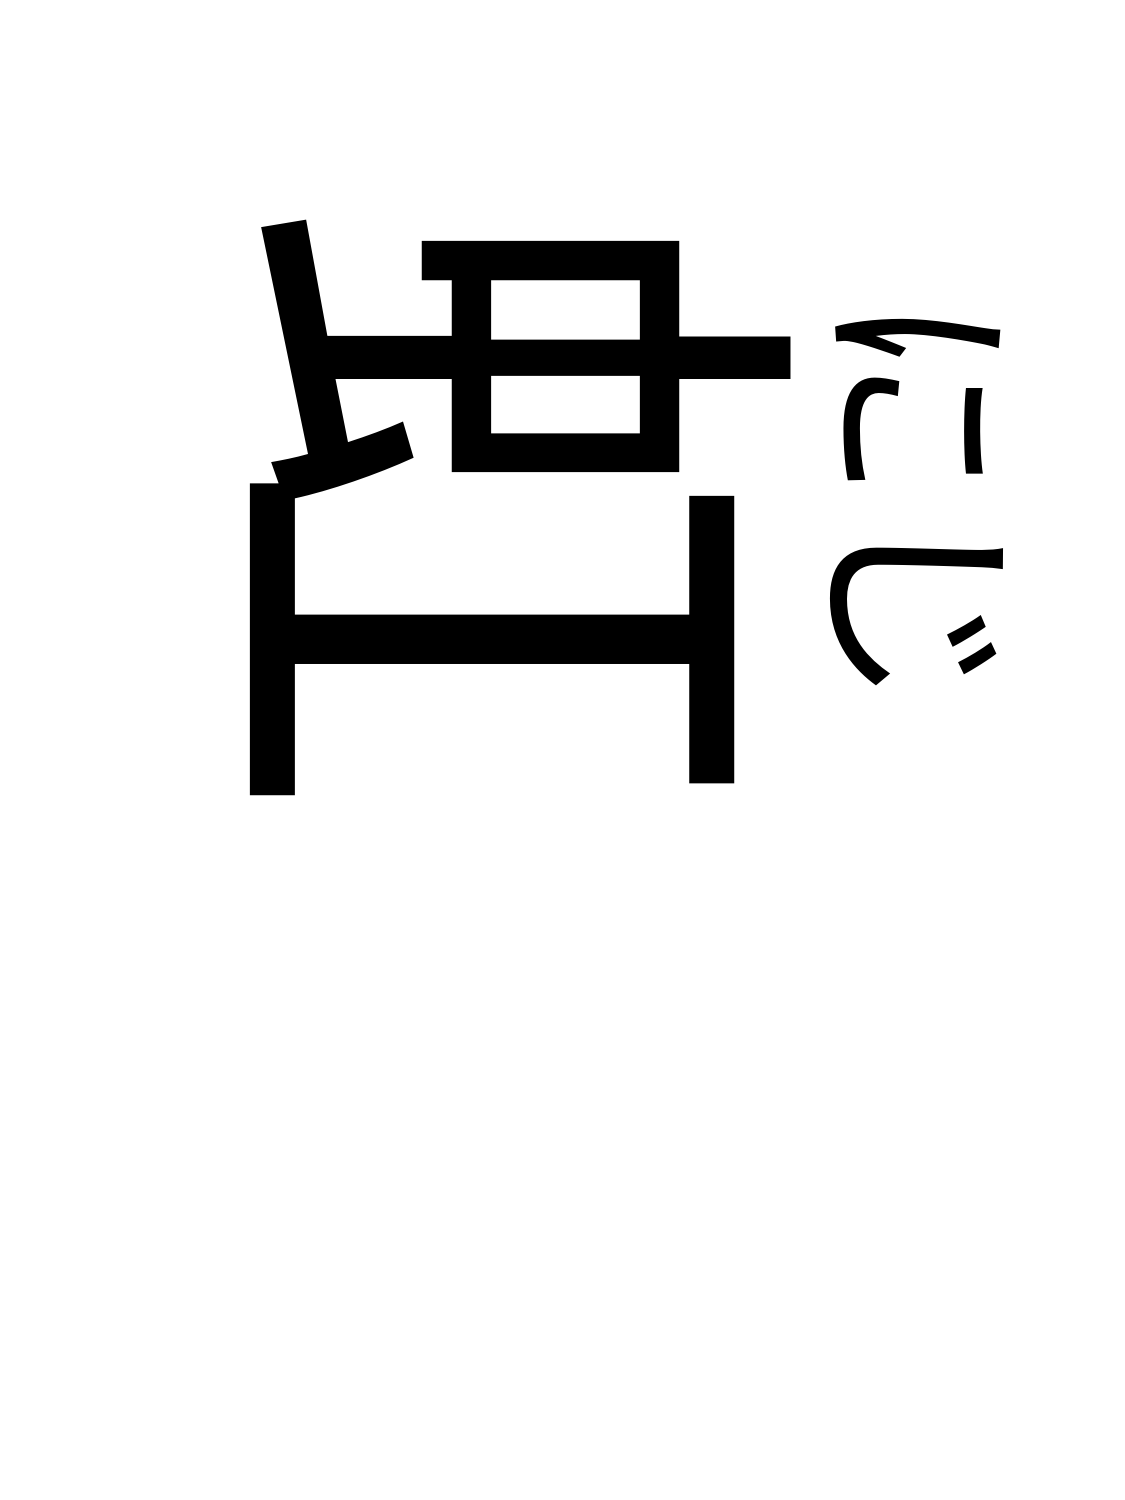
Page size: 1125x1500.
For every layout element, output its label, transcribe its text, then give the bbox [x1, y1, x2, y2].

text_box 虹 [135, 194, 894, 1384]
text_box にじ [775, 278, 1058, 1142]
